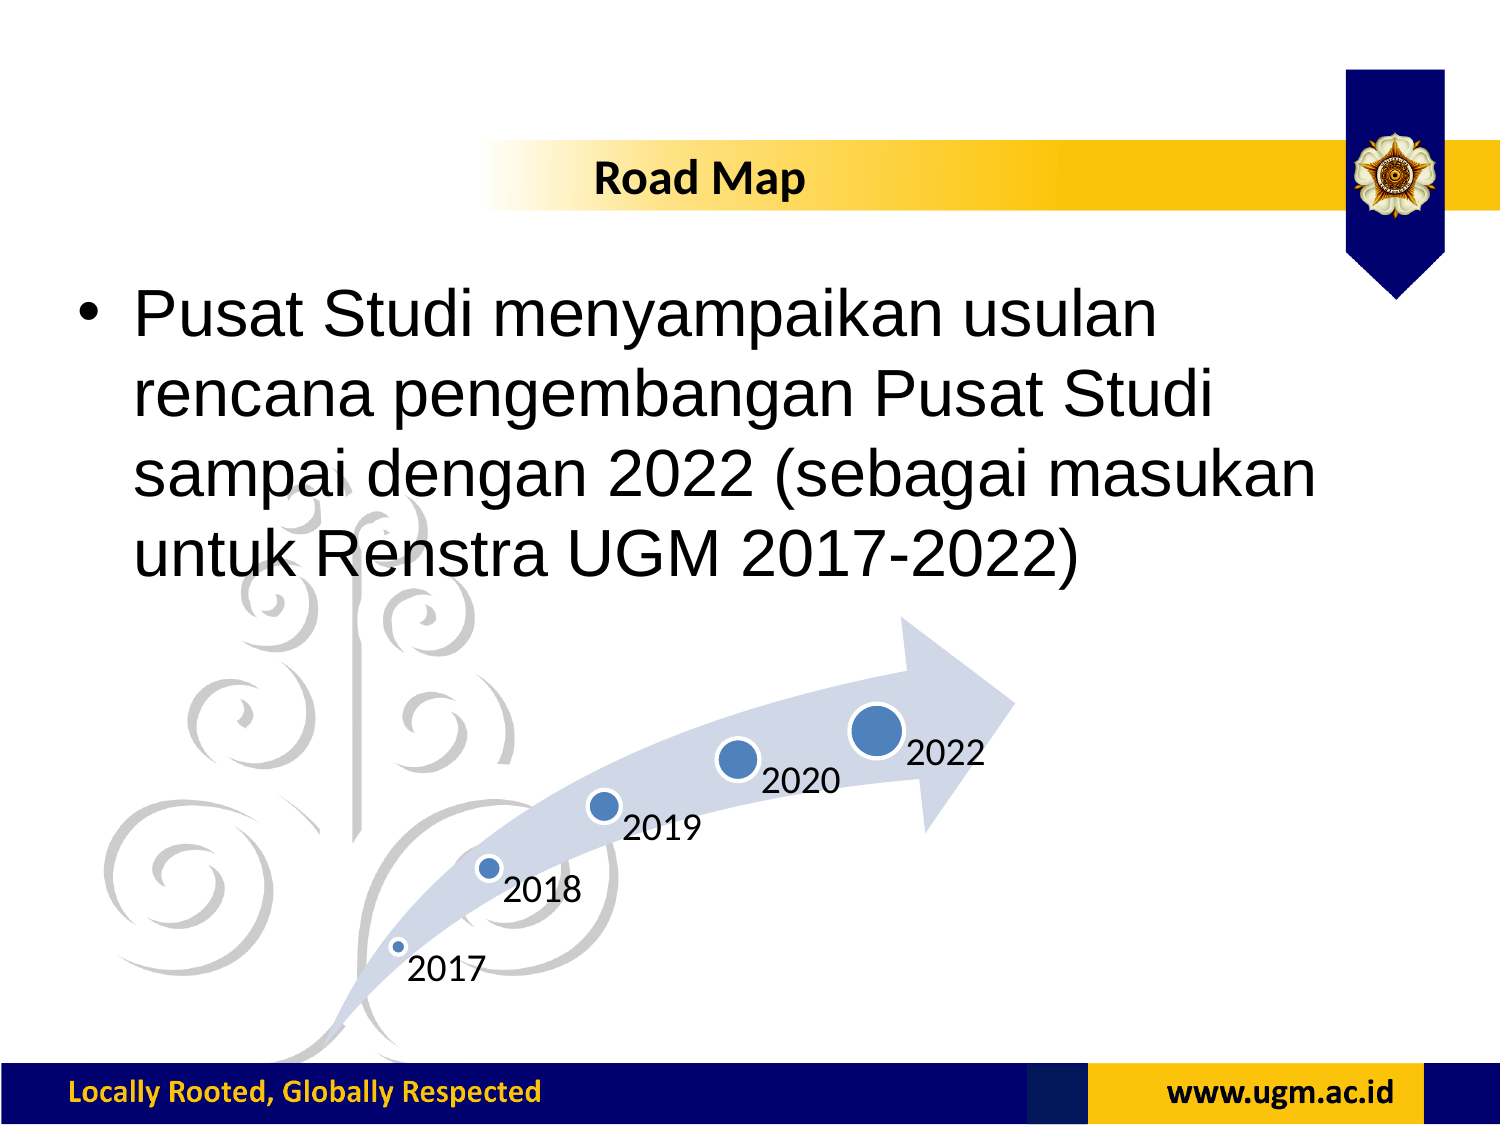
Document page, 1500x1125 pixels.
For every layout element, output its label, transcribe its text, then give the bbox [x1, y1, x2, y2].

picture [0, 0, 1500, 1125]
list Pusat Studi menyampaikan usulan rencana pengembangan Pusat Studi sampai dengan 2022 (sebagai masukan untuk Renstra UGM 2017-2022) [62, 262, 1413, 943]
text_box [262, 616, 1076, 1051]
text_box Road Map [87, 137, 1313, 213]
